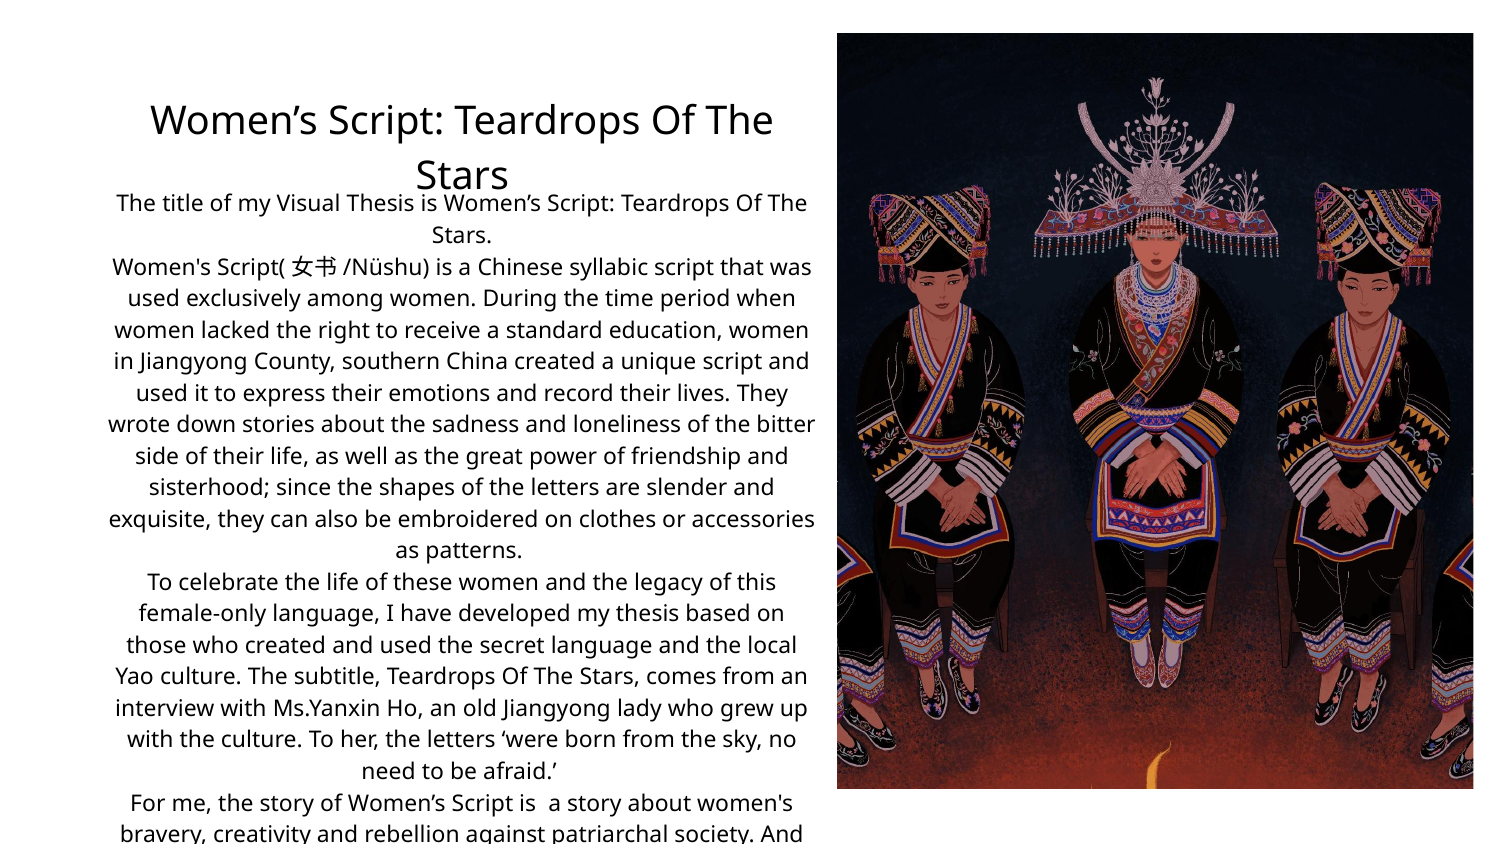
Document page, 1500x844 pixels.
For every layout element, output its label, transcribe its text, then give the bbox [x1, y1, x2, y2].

picture [836, 33, 1474, 789]
text_box The title of my Visual Thesis is Women’s Script: Teardrops Of The Stars. Women's Script(女书/Nüshu) is a Chinese syllabic script that was used exclusively among women. During the time period when women lacked the right to receive a standard education, women in Jiangyong County, southern China created a unique script and used it to express their emotions and record their lives. They wrote down stories about the sadness and loneliness of the bitter side of their life, as well as the great power of friendship and sisterhood; since the shapes of the letters are slender and exquisite, they can also be embroidered on clothes or accessories as patterns. To celebrate the life of these women and the legacy of this female-only language, I have developed my thesis based on those who created and used the secret language and the local Yao culture. The subtitle, Teardrops Of The Stars, comes from an interview with Ms.Yanxin Ho, an old Jiangyong lady who grew up with the culture. To her, the letters ‘were born from the sky, no need to be afraid.’ For me, the story of Women’s Script is a story about women's bravery, creativity and rebellion against patriarchal society. And my goal is to bring awareness of their voice to more people, especially women from all backgrounds. [91, 169, 834, 844]
text_box Women’s Script: Teardrops Of The Stars [100, 73, 824, 170]
